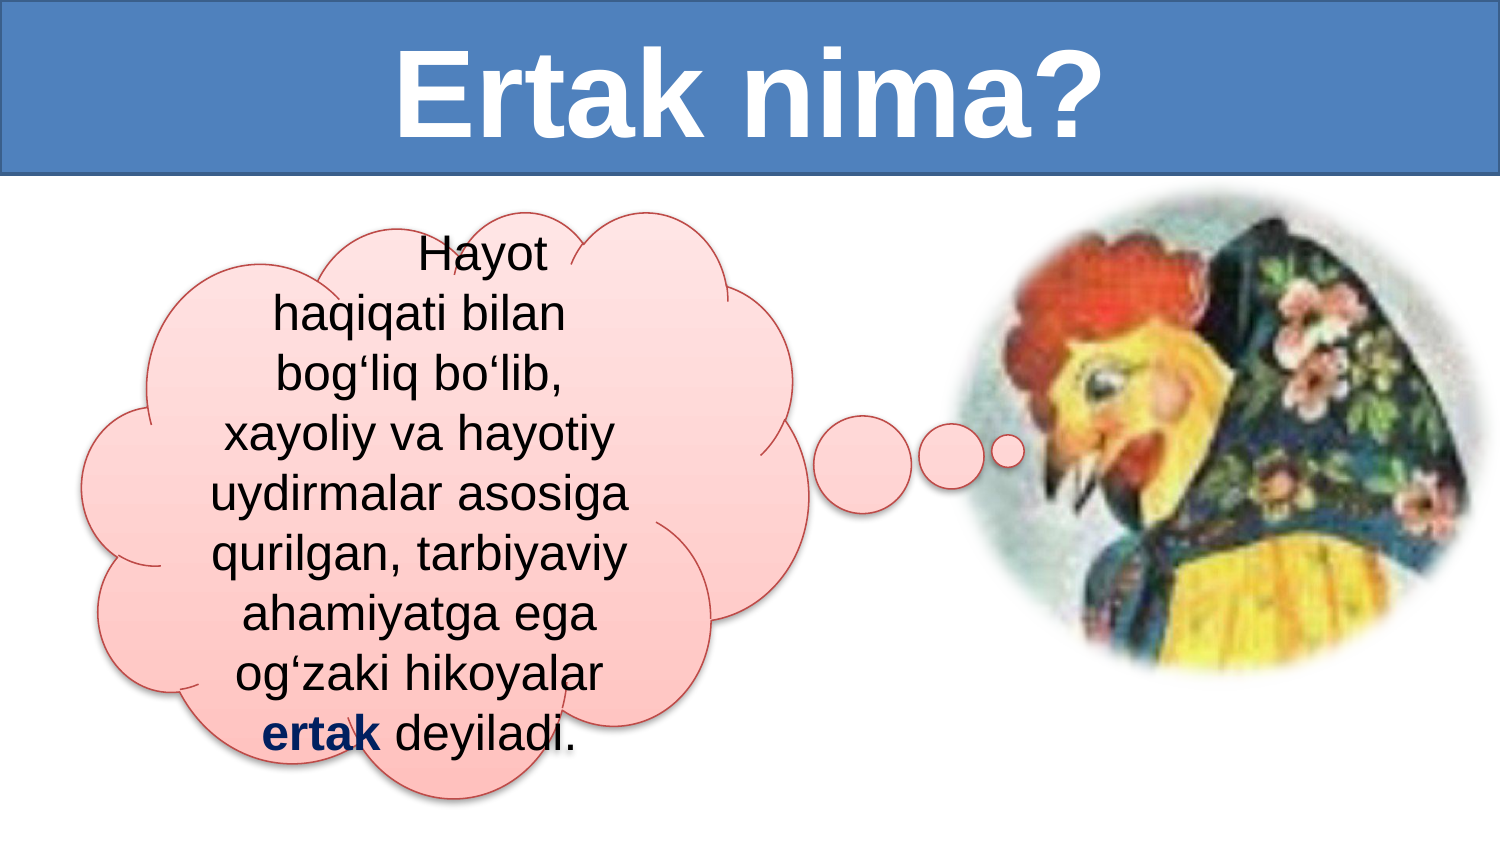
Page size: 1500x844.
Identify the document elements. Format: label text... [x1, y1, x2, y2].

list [937, 175, 1500, 692]
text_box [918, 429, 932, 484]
text_box Hayot haqiqati bilan bog‘liq bo‘lib, xayoliy va hayotiy uydirmalar asosiga qurilgan, tarbiyaviy ahamiyatga ega og‘zaki hikoyalar ertak deyiladi. [812, 415, 913, 515]
text_box Hayot haqiqati bilan bog‘liq bo‘lib, xayoliy va hayotiy uydirmalar asosiga qurilgan, tarbiyaviy ahamiyatga ega og‘zaki hikoyalar ertak deyiladi. [80, 212, 810, 800]
title Ertak nima? [0, 0, 1500, 176]
